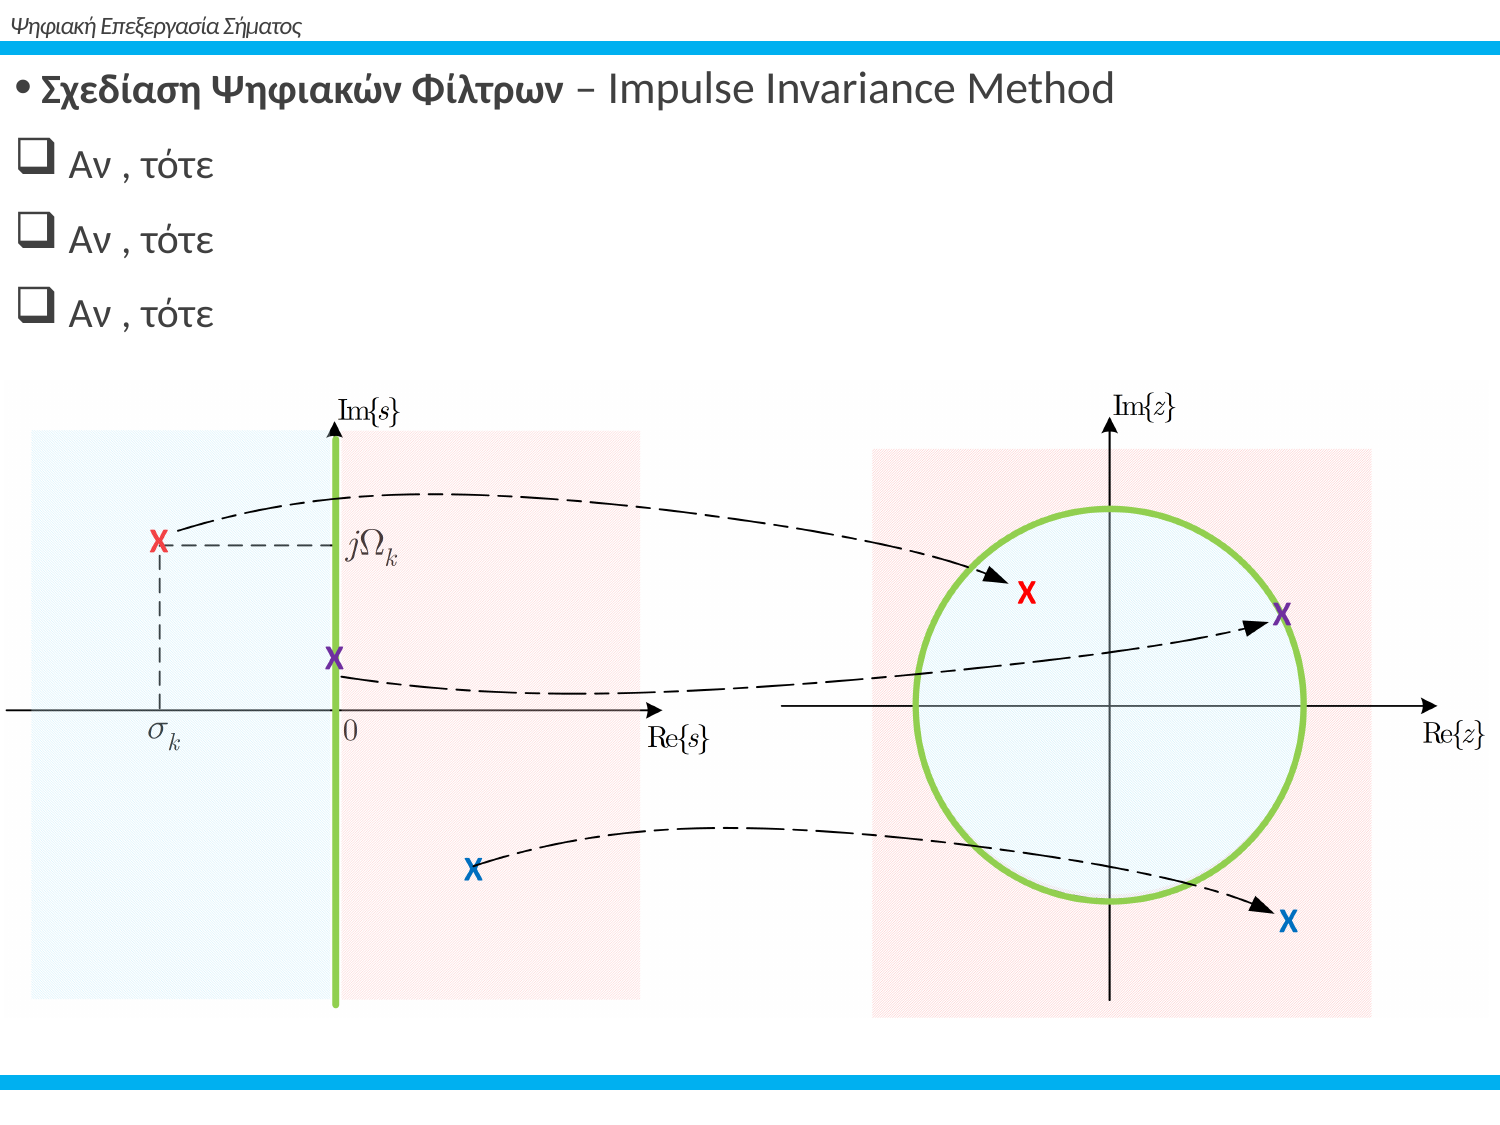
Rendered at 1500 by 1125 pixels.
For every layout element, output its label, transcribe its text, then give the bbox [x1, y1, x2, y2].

picture [3, 379, 1489, 1018]
title Ψηφιακή Επεξεργασία Σήματος [0, 19, 1484, 41]
text_box [0, 1075, 1500, 1090]
text_box [0, 41, 1500, 55]
